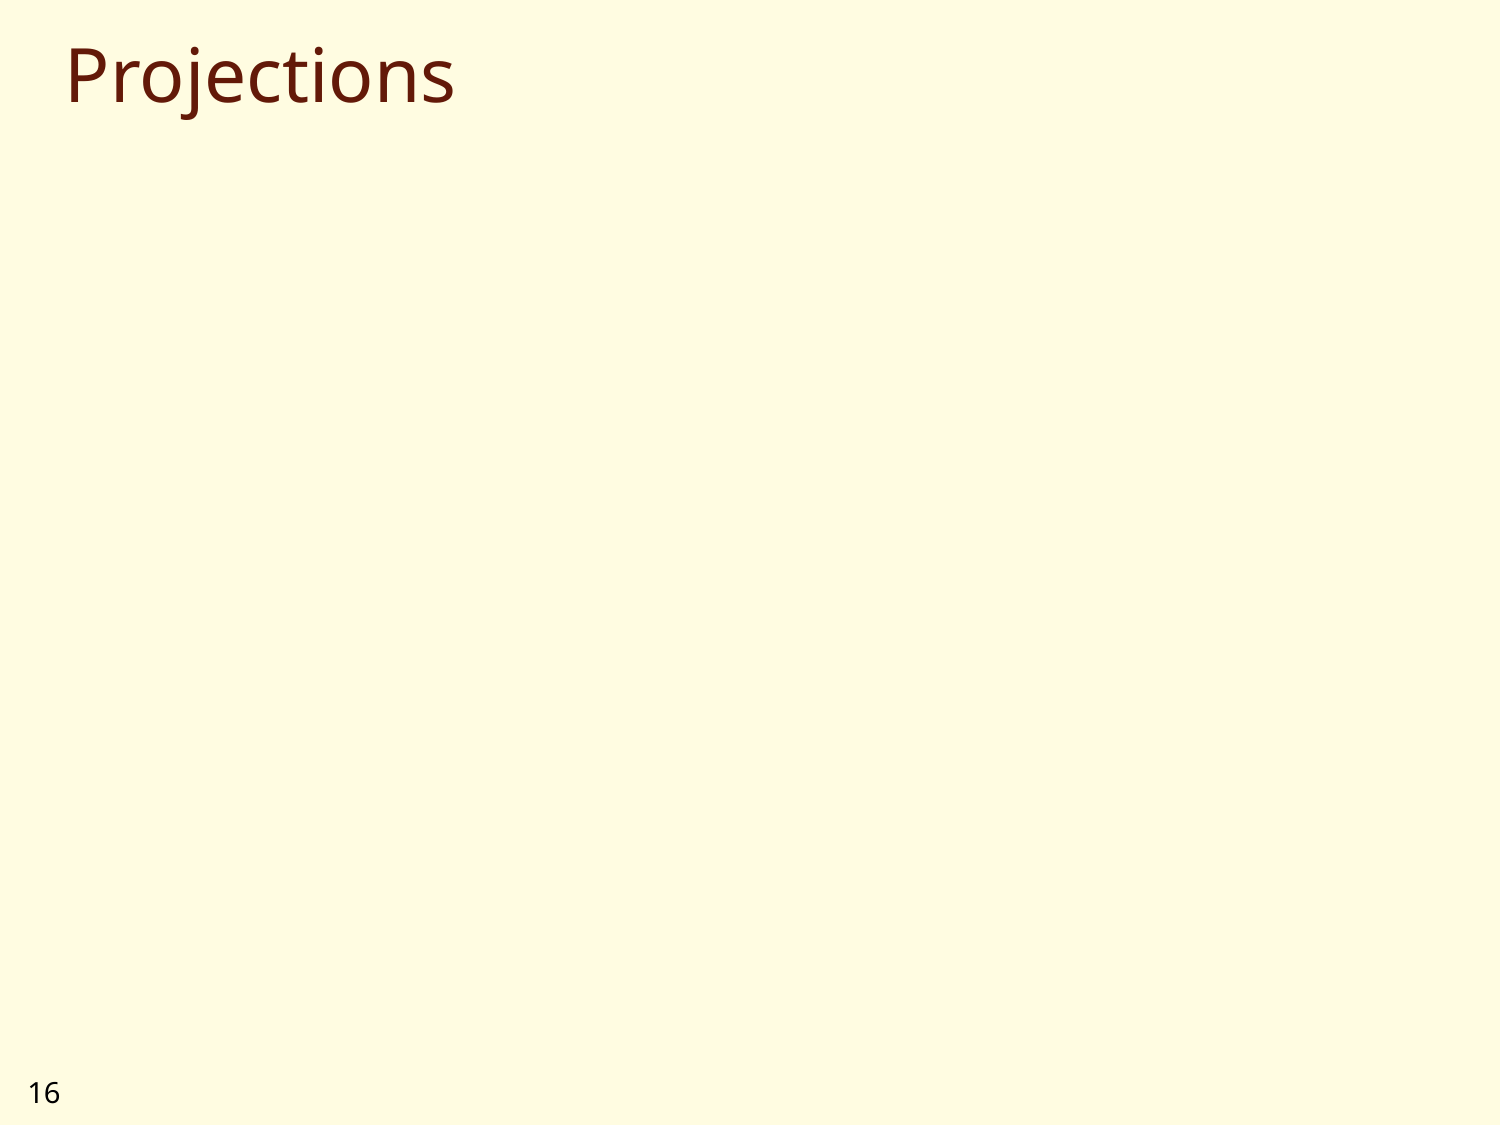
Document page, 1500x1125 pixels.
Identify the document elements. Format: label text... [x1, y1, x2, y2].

title Projections [49, 24, 1326, 126]
